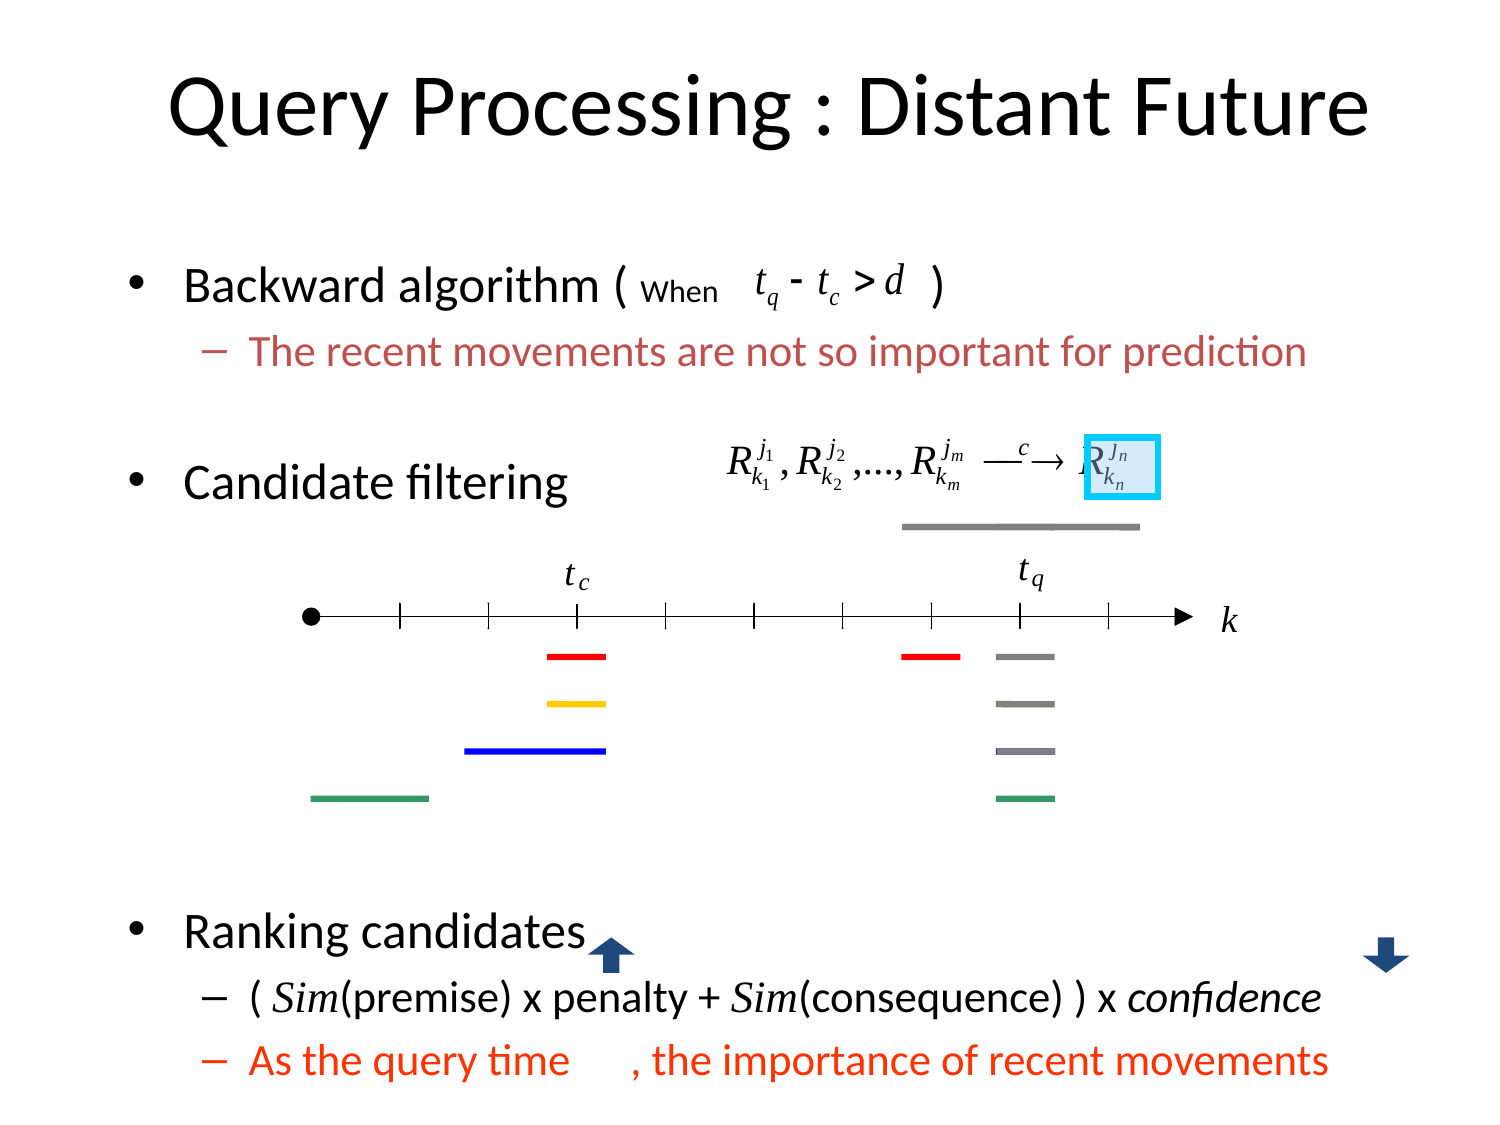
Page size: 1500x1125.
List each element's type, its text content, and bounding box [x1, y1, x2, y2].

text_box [299, 538, 1244, 647]
text_box Backward algorithm ( When ) The recent movements are not so important for prediction Candidate filtering Ranking candidates ( Sim(premise) x penalty + Sim(consequence) ) x confidence As the query time , the importance of recent movements [112, 243, 1436, 1094]
text_box [587, 937, 635, 973]
title Query Processing : Distant Future [57, 38, 1483, 161]
text_box [1362, 937, 1410, 973]
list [718, 428, 1141, 499]
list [749, 249, 916, 321]
text_box [1146, 437, 1159, 497]
